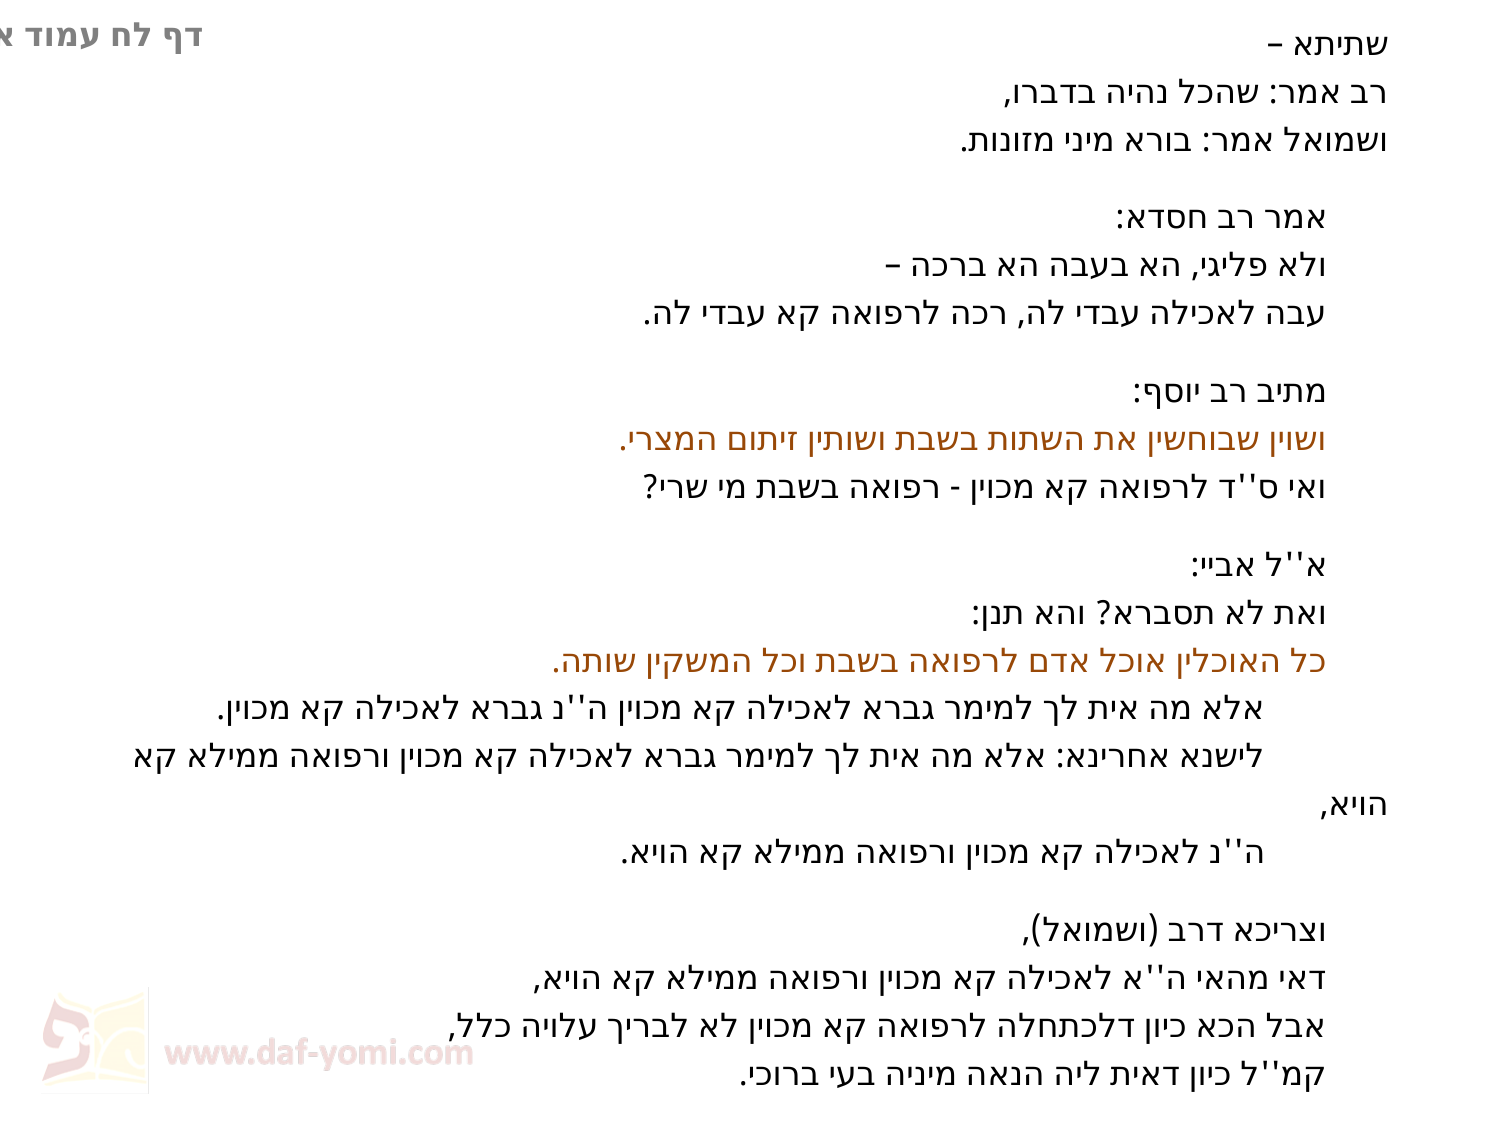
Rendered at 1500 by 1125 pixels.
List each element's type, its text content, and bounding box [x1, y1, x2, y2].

picture [40, 987, 553, 1098]
text_box דף לח עמוד א [0, 5, 219, 61]
text_box שתיתא – רב אמר: שהכל נהיה בדברו, ושמואל אמר: בורא מיני מזונות. אמר רב חסדא: ולא פליגי, הא בעבה הא ברכה – עבה לאכילה עבדי לה, רכה לרפואה קא עבדי לה. מתיב רב יוסף: ושוין שבוחשין את השתות בשבת ושותין זיתום המצרי. ואי ס''ד לרפואה קא מכוין - רפואה בשבת מי שרי? א''ל אביי: ואת לא תסברא? והא תנן: כל האוכלין אוכל אדם לרפואה בשבת וכל המשקין שותה. אלא מה אית לך למימר גברא לאכילה קא מכוין ה''נ גברא לאכילה קא מכוין. לישנא אחרינא: אלא מה אית לך למימר גברא לאכילה קא מכוין ורפואה ממילא קא הויא, ה''נ לאכילה קא מכוין ורפואה ממילא קא הויא. וצריכא דרב (ושמואל), דאי מהאי ה''א לאכילה קא מכוין ורפואה ממילא קא הויא, אבל הכא כיון דלכתחלה לרפואה קא מכוין לא לבריך עלויה כלל, קמ''ל כיון דאית ליה הנאה מיניה בעי ברוכי. [56, 6, 1404, 1100]
